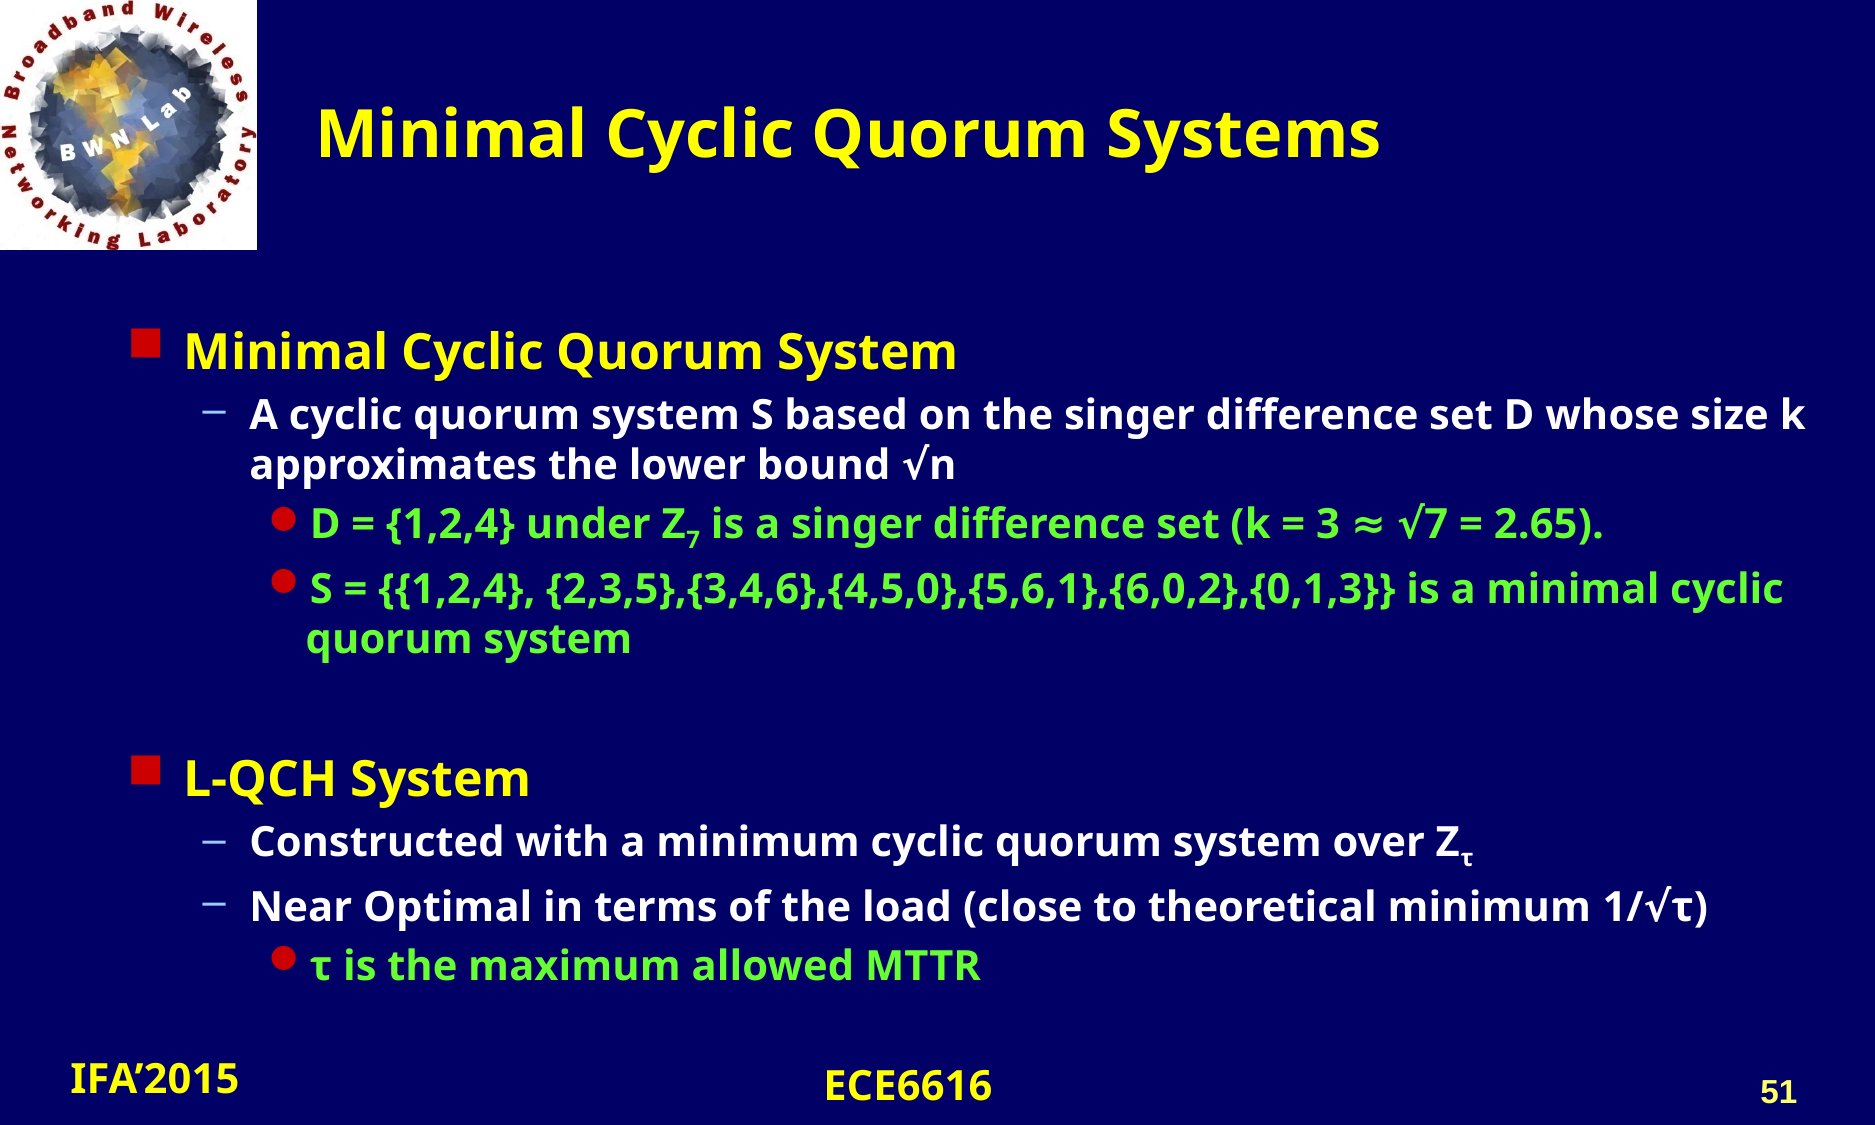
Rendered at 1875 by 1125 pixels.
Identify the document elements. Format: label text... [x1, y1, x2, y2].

slide_number 51 [1687, 1062, 1813, 1113]
list Minimal Cyclic Quorum System A cyclic quorum system S based on the singer difference set D whose size k approximates the lower bound √n D = {1,2,4} under Z7 is a singer difference set (k = 3 ≈ √7 = 2.65). S = {{1,2,4}, {2,3,5},{3,4,6},{4,5,0},{5,6,1},{6,0,2},{0,1,3}} is a minimal cyclic quorum system L-QCH System Constructed with a minimum cyclic quorum system over Zτ Near Optimal in terms of the load (close to theoretical minimum 1/√τ) τ is the maximum allowed MTTR [112, 312, 1838, 1088]
picture [0, 0, 257, 250]
title Minimal Cyclic Quorum Systems [299, 62, 1780, 201]
